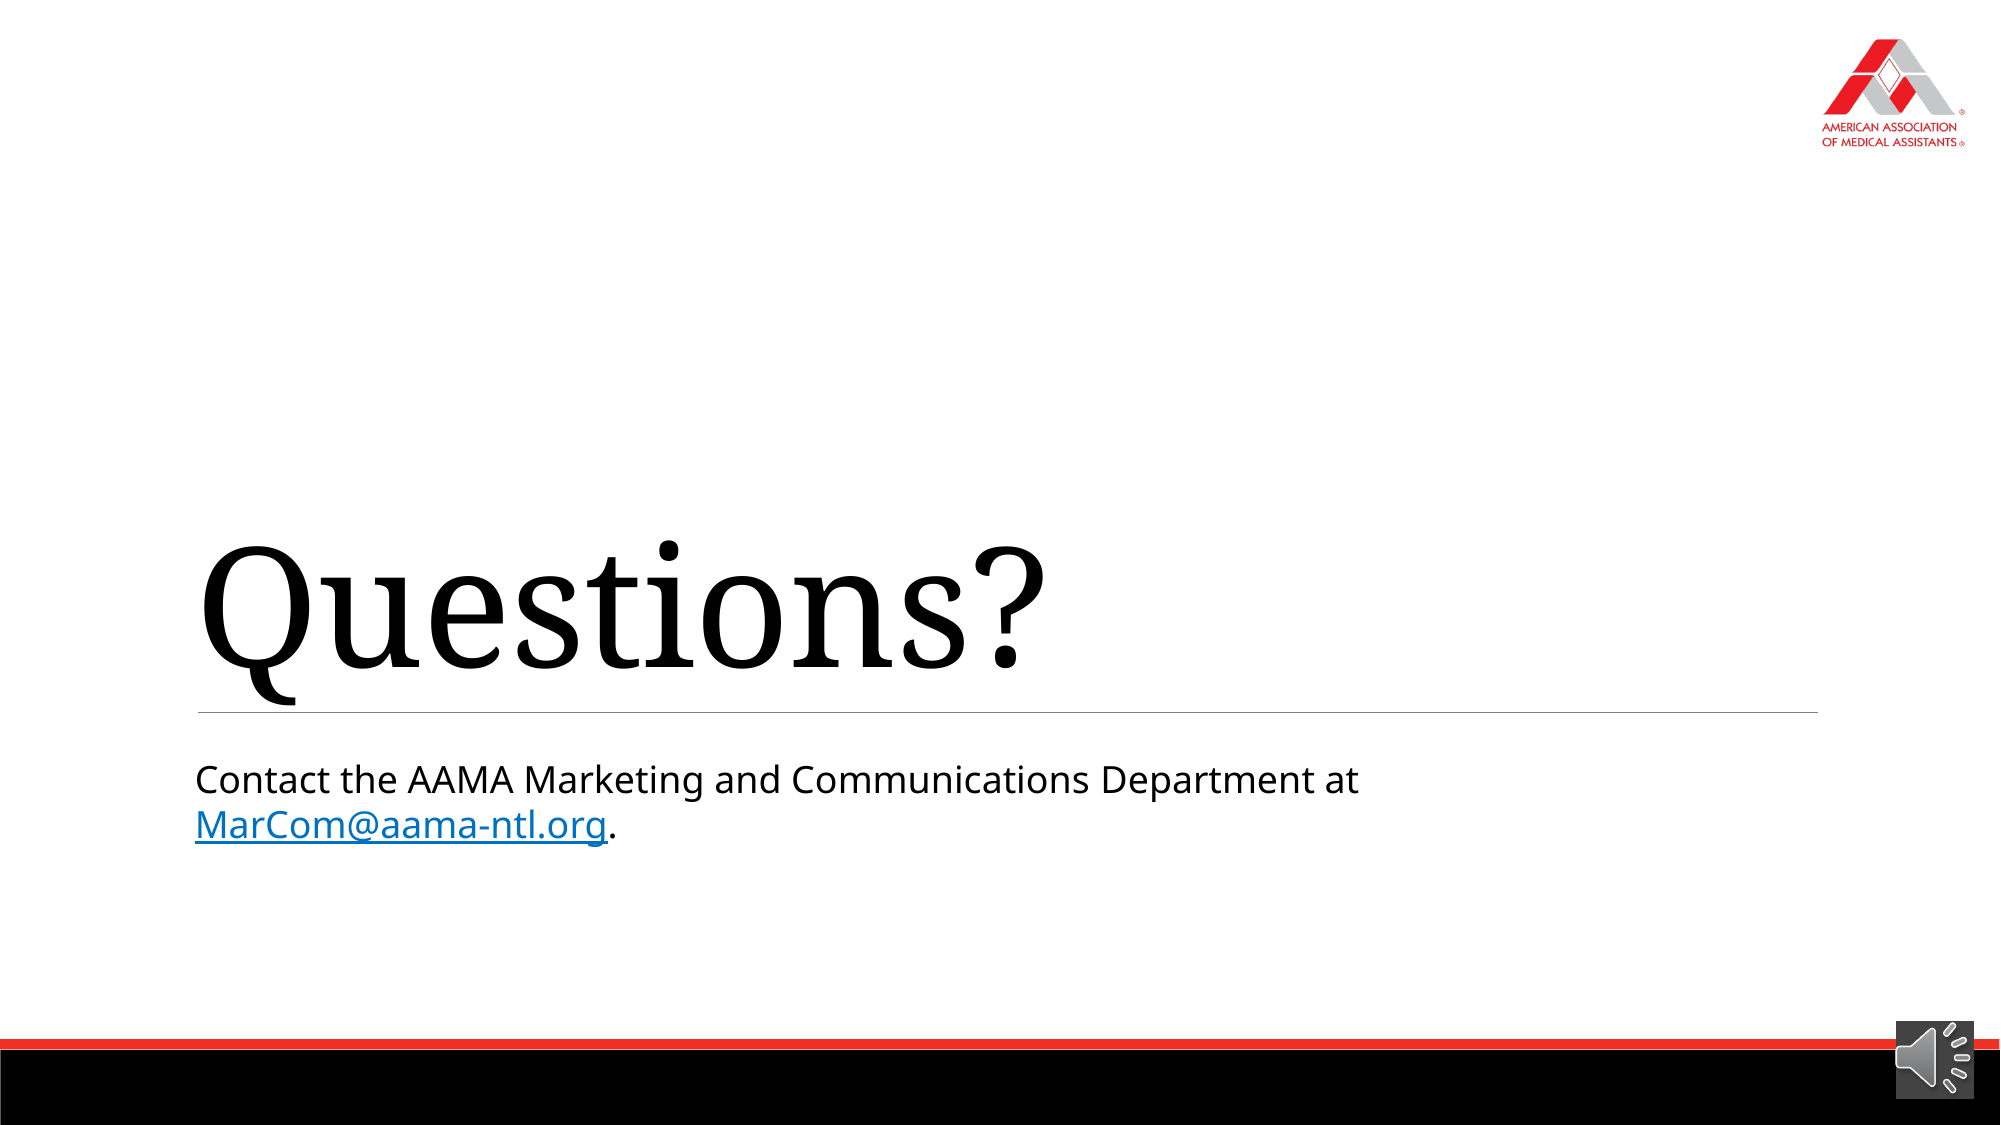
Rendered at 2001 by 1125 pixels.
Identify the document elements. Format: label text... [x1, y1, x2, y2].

text_box Contact the AAMA Marketing and Communications Department at MarCom@aama-ntl.org. [180, 748, 1794, 860]
picture [1894, 1019, 1976, 1101]
title Questions? [180, 124, 1830, 710]
picture [1819, 20, 1966, 167]
